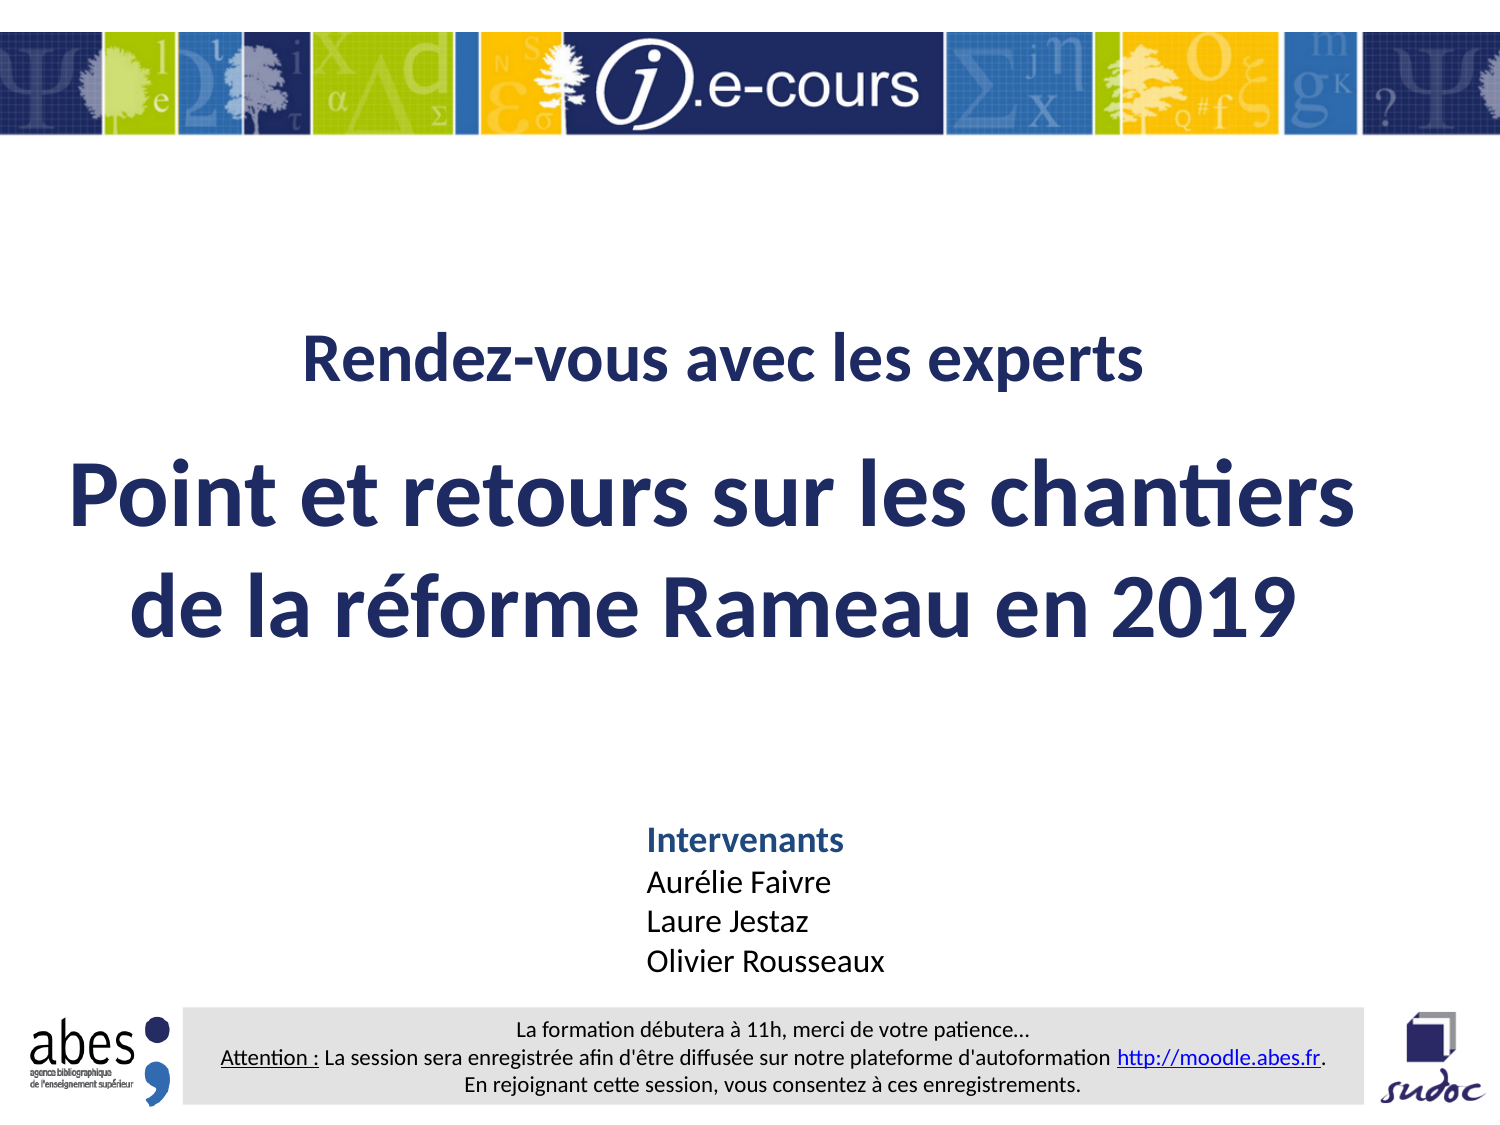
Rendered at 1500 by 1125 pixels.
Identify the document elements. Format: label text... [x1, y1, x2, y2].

picture [0, 31, 1500, 138]
text_box Intervenants Aurélie Faivre Laure Jestaz Olivier Rousseaux [631, 807, 1022, 987]
picture [1372, 999, 1493, 1116]
text_box Rendez-vous avec les experts Point et retours sur les chantiers de la réforme Rameau en 2019 [15, 304, 1433, 680]
text_box La formation débutera à 11h, merci de votre patience… Attention : La session sera enregistrée afin d'être diffusée sur notre plateforme d'autoformation http://moodle.abes.fr. En rejoignant cette session, vous consentez à ces enregistrements. [182, 1007, 1365, 1105]
picture [24, 1007, 173, 1107]
